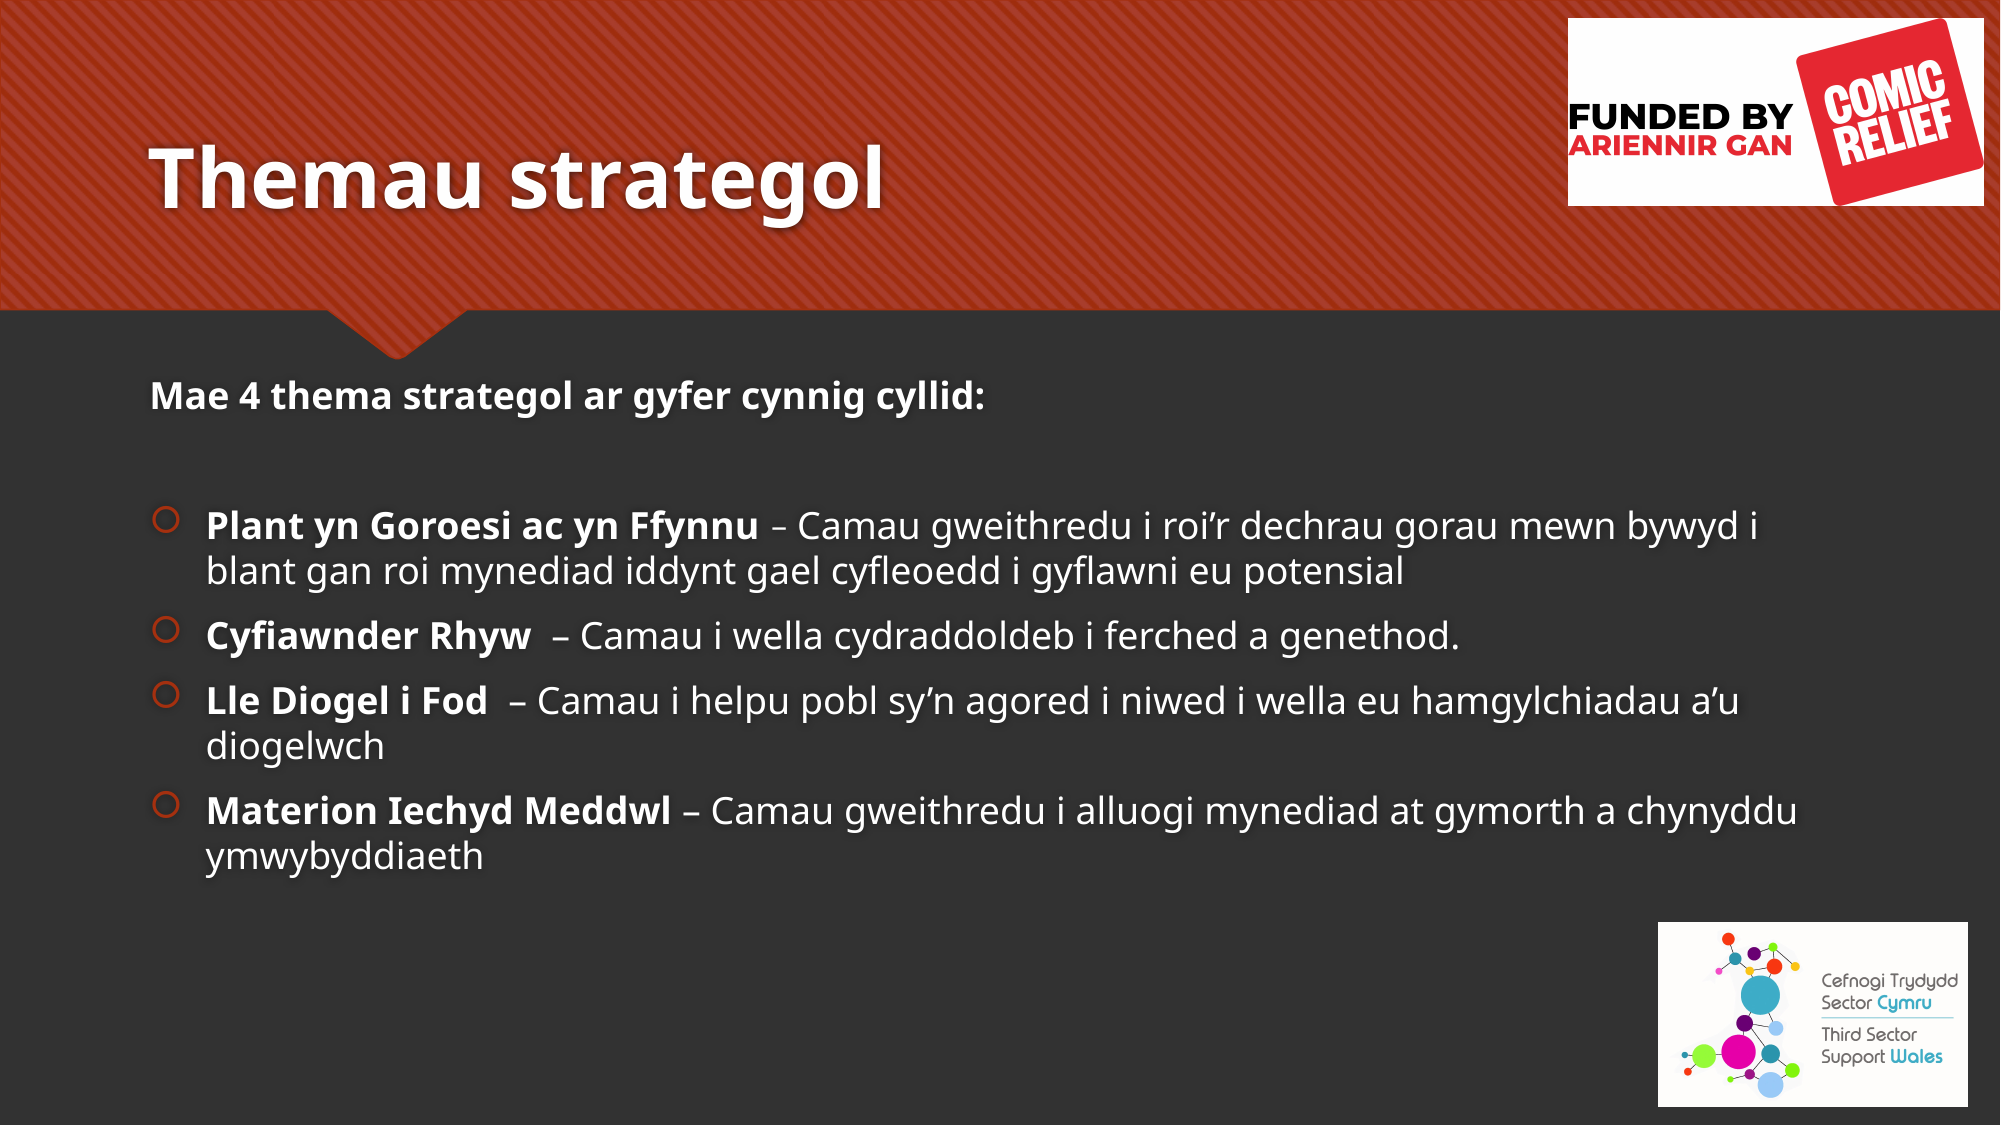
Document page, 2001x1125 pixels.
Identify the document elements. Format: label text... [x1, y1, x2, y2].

picture [1657, 922, 1968, 1107]
title Themau strategol [132, 73, 1868, 233]
list Mae 4 thema strategol ar gyfer cynnig cyllid: Plant yn Goroesi ac yn Ffynnu – Camau gweithredu i roi’r dechrau gorau mewn bywyd i blant gan roi mynediad iddynt gael cyfleoedd i gyflawni eu potensial Cyfiawnder Rhyw – Camau i wella cydraddoldeb i ferched a genethod. Lle Diogel i Fod – Camau i helpu pobl sy’n agored i niwed i wella eu hamgylchiadau a’u diogelwch Materion Iechyd Meddwl – Camau gweithredu i alluogi mynediad at gymorth a chynyddu ymwybyddiaeth [134, 364, 1866, 923]
picture [1567, 18, 1984, 207]
